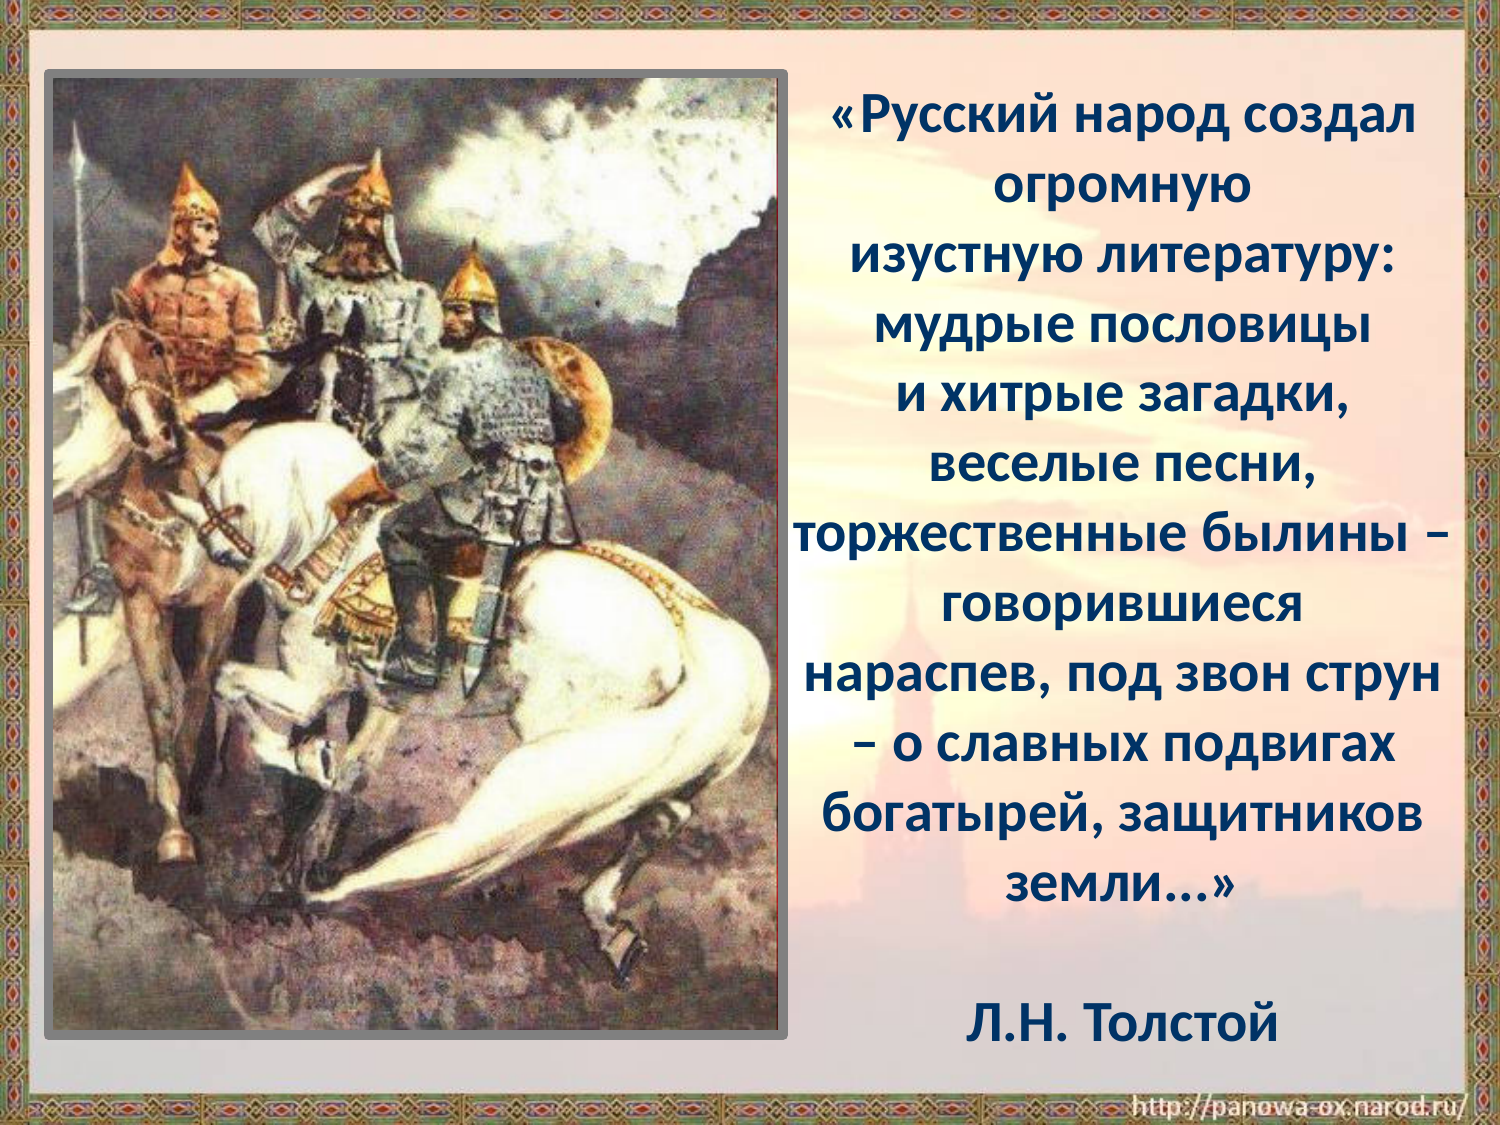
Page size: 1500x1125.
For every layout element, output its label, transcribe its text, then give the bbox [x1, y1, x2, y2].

text_box «Русский народ создал огромную изустную литературу: мудрые пословицы и хитрые загадки, веселые песни, торжественные былины – говорившиеся нараспев, под звон струн – о славных подвигах богатырей, защитников земли...» Л.Н. Толстой [773, 66, 1473, 1061]
picture [0, 0, 1500, 1125]
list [52, 77, 779, 1031]
